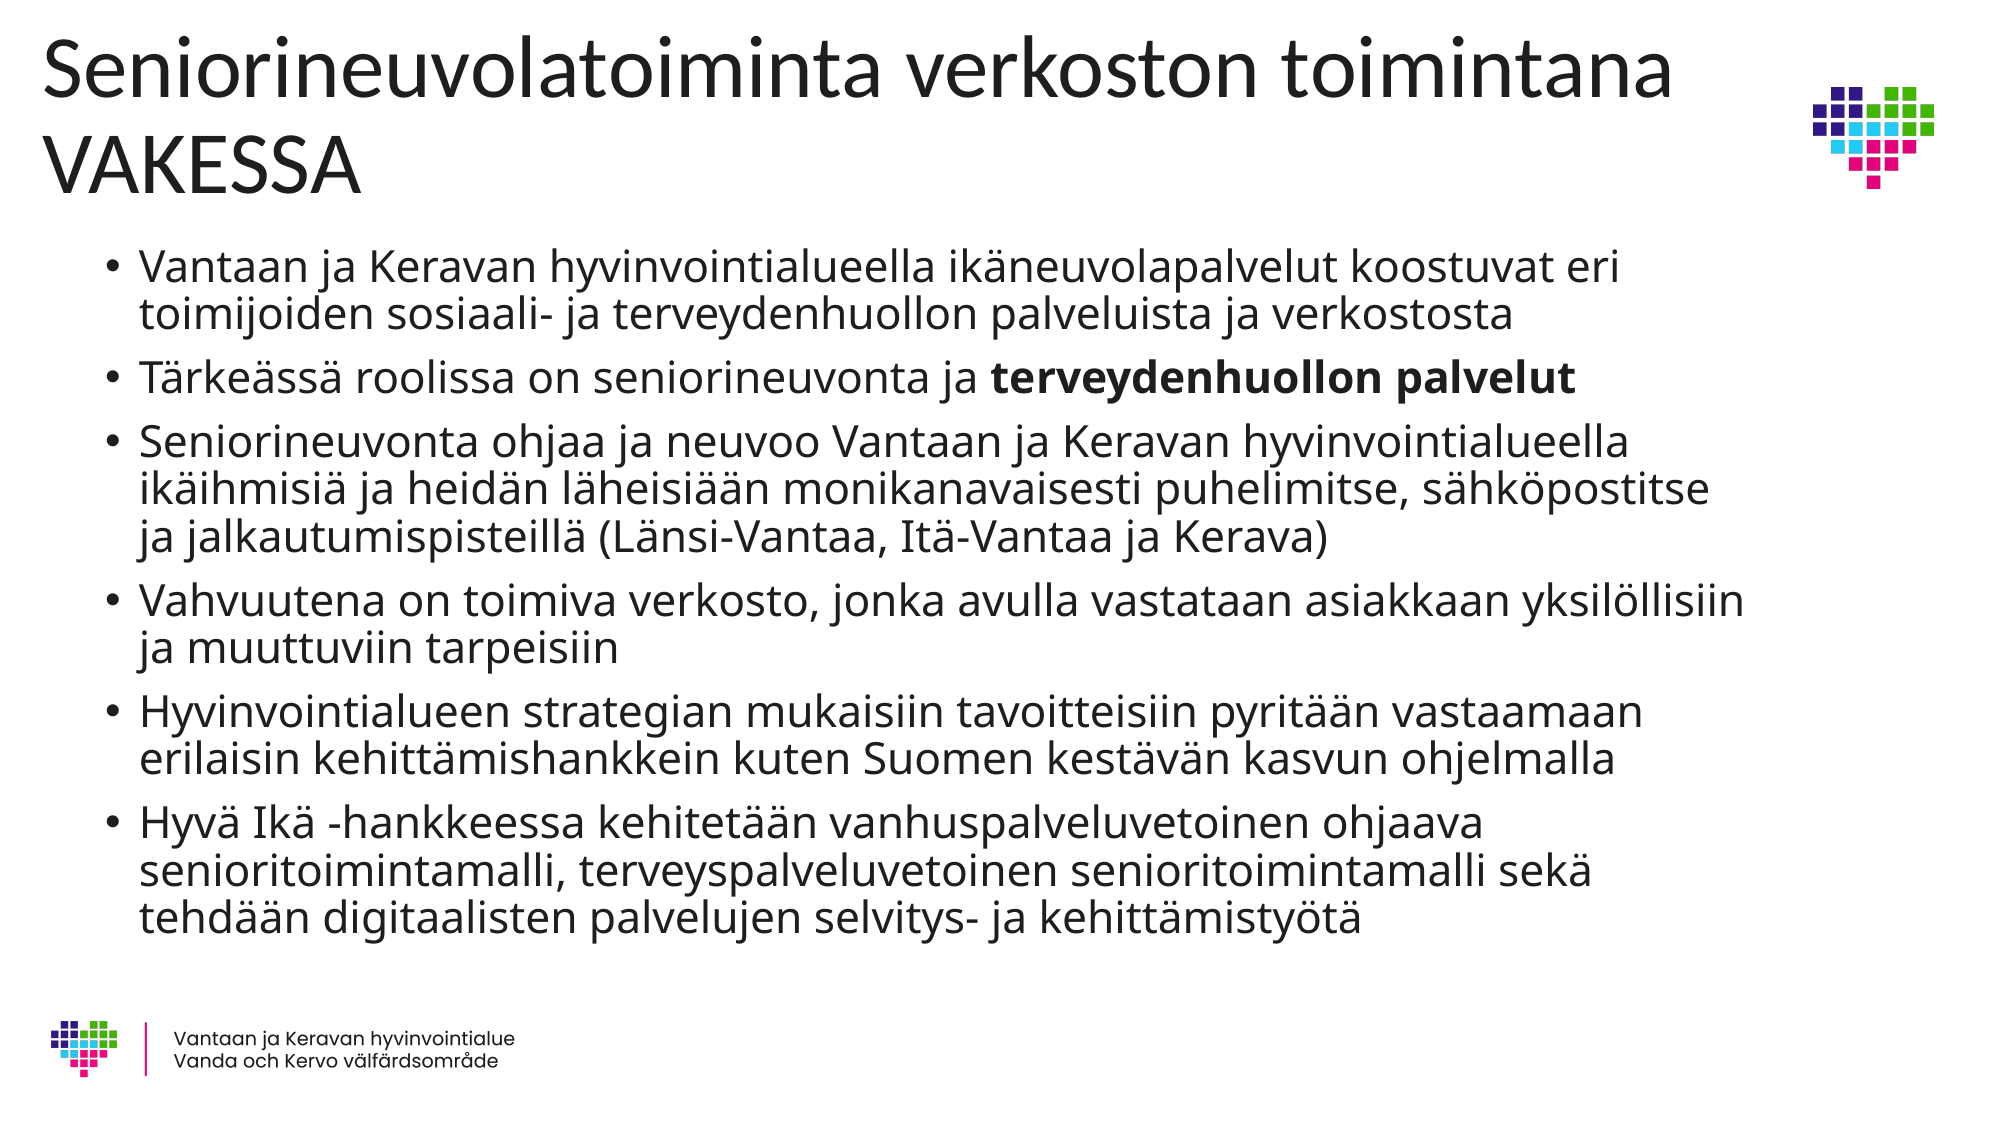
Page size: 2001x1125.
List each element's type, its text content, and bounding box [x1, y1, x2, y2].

picture [1813, 87, 1934, 189]
title Seniorineuvolatoiminta verkoston toimintana VAKESSA [27, 12, 1776, 221]
list Vantaan ja Keravan hyvinvointialueella ikäneuvolapalvelut koostuvat eri toimijoiden sosiaali- ja terveydenhuollon palveluista ja verkostosta Tärkeässä roolissa on seniorineuvonta ja terveydenhuollon palvelut Seniorineuvonta ohjaa ja neuvoo Vantaan ja Keravan hyvinvointialueella ikäihmisiä ja heidän läheisiään monikanavaisesti puhelimitse, sähköpostitse ja jalkautumispisteillä (Länsi-Vantaa, Itä-Vantaa ja Kerava) Vahvuutena on toimiva verkosto, jonka avulla vastataan asiakkaan yksilöllisiin ja muuttuviin tarpeisiin Hyvinvointialueen strategian mukaisiin tavoitteisiin pyritään vastaamaan erilaisin kehittämishankkein kuten Suomen kestävän kasvun ohjelmalla Hyvä Ikä -hankkeessa kehitetään vanhuspalveluvetoinen ohjaava senioritoimintamalli, terveyspalveluvetoinen senioritoimintamalli sekä tehdään digitaalisten palvelujen selvitys- ja kehittämistyötä [90, 236, 1774, 968]
picture [23, 993, 542, 1105]
